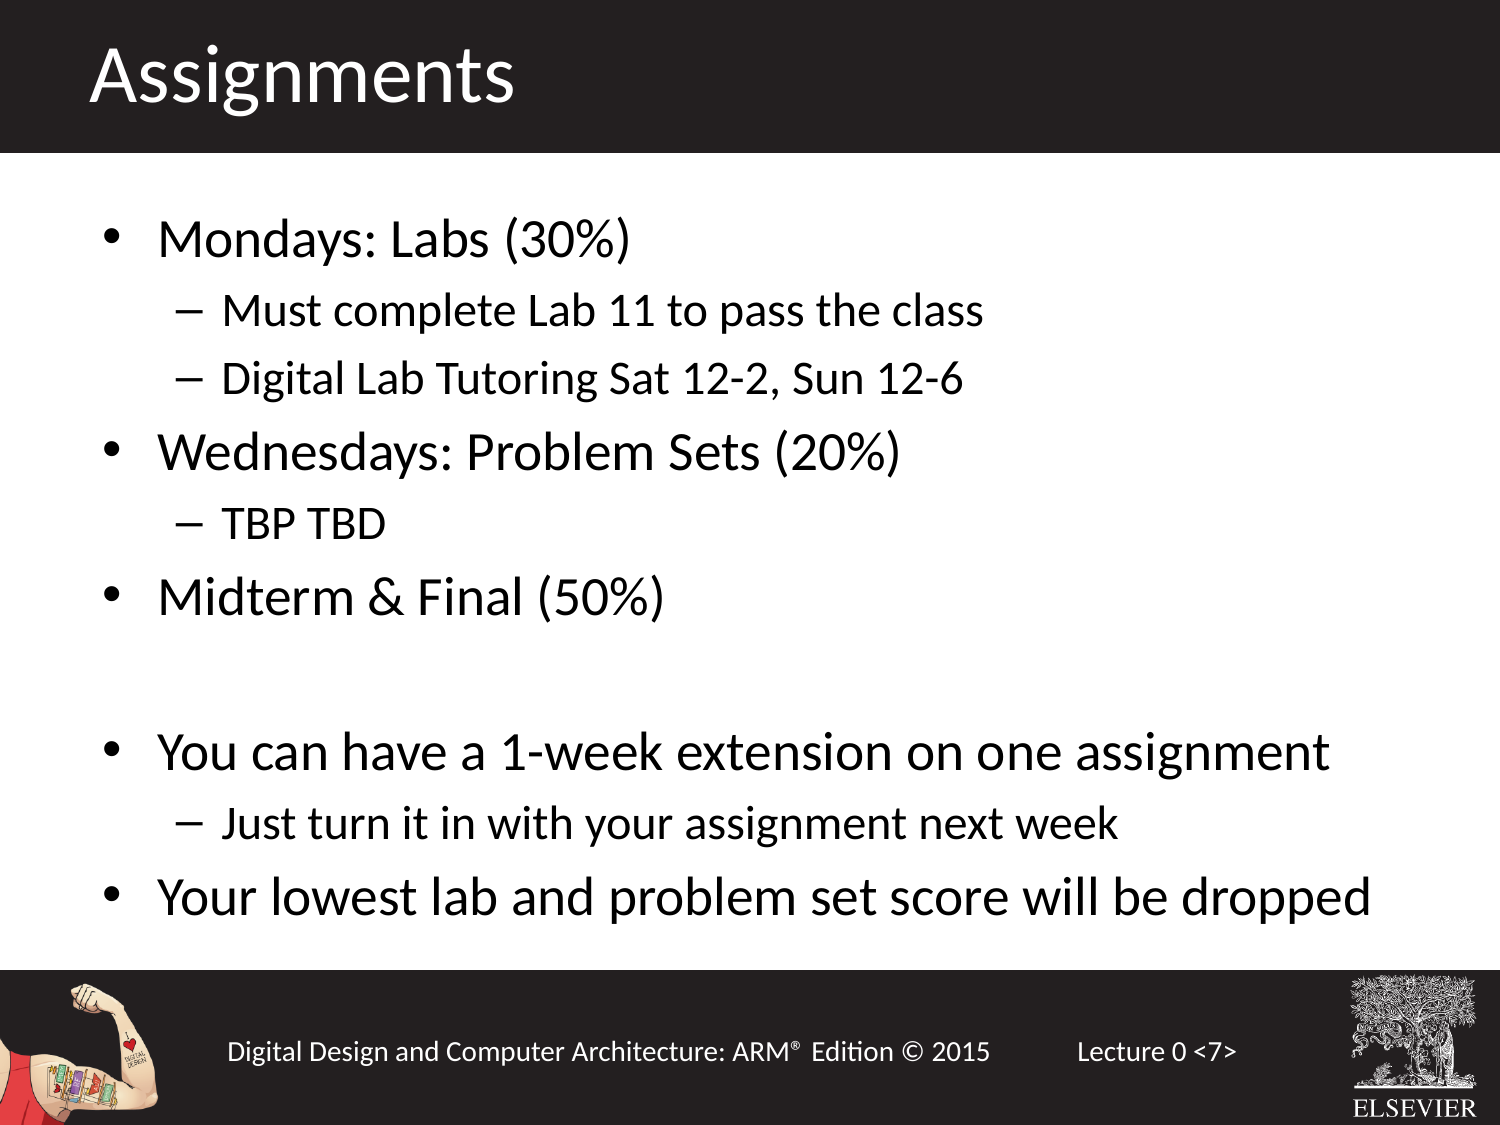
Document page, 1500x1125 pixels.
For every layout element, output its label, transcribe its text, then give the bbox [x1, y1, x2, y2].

text_box Assignments [74, 11, 1438, 126]
picture [0, 979, 163, 1125]
picture [1350, 974, 1477, 1117]
list Mondays: Labs (30%) Must complete Lab 11 to pass the class Digital Lab Tutoring Sat 12-2, Sun 12-6 Wednesdays: Problem Sets (20%) TBP TBD Midterm & Final (50%) You can have a 1-week extension on one assignment Just turn it in with your assignment next week Your lowest lab and problem set score will be dropped [87, 195, 1438, 938]
